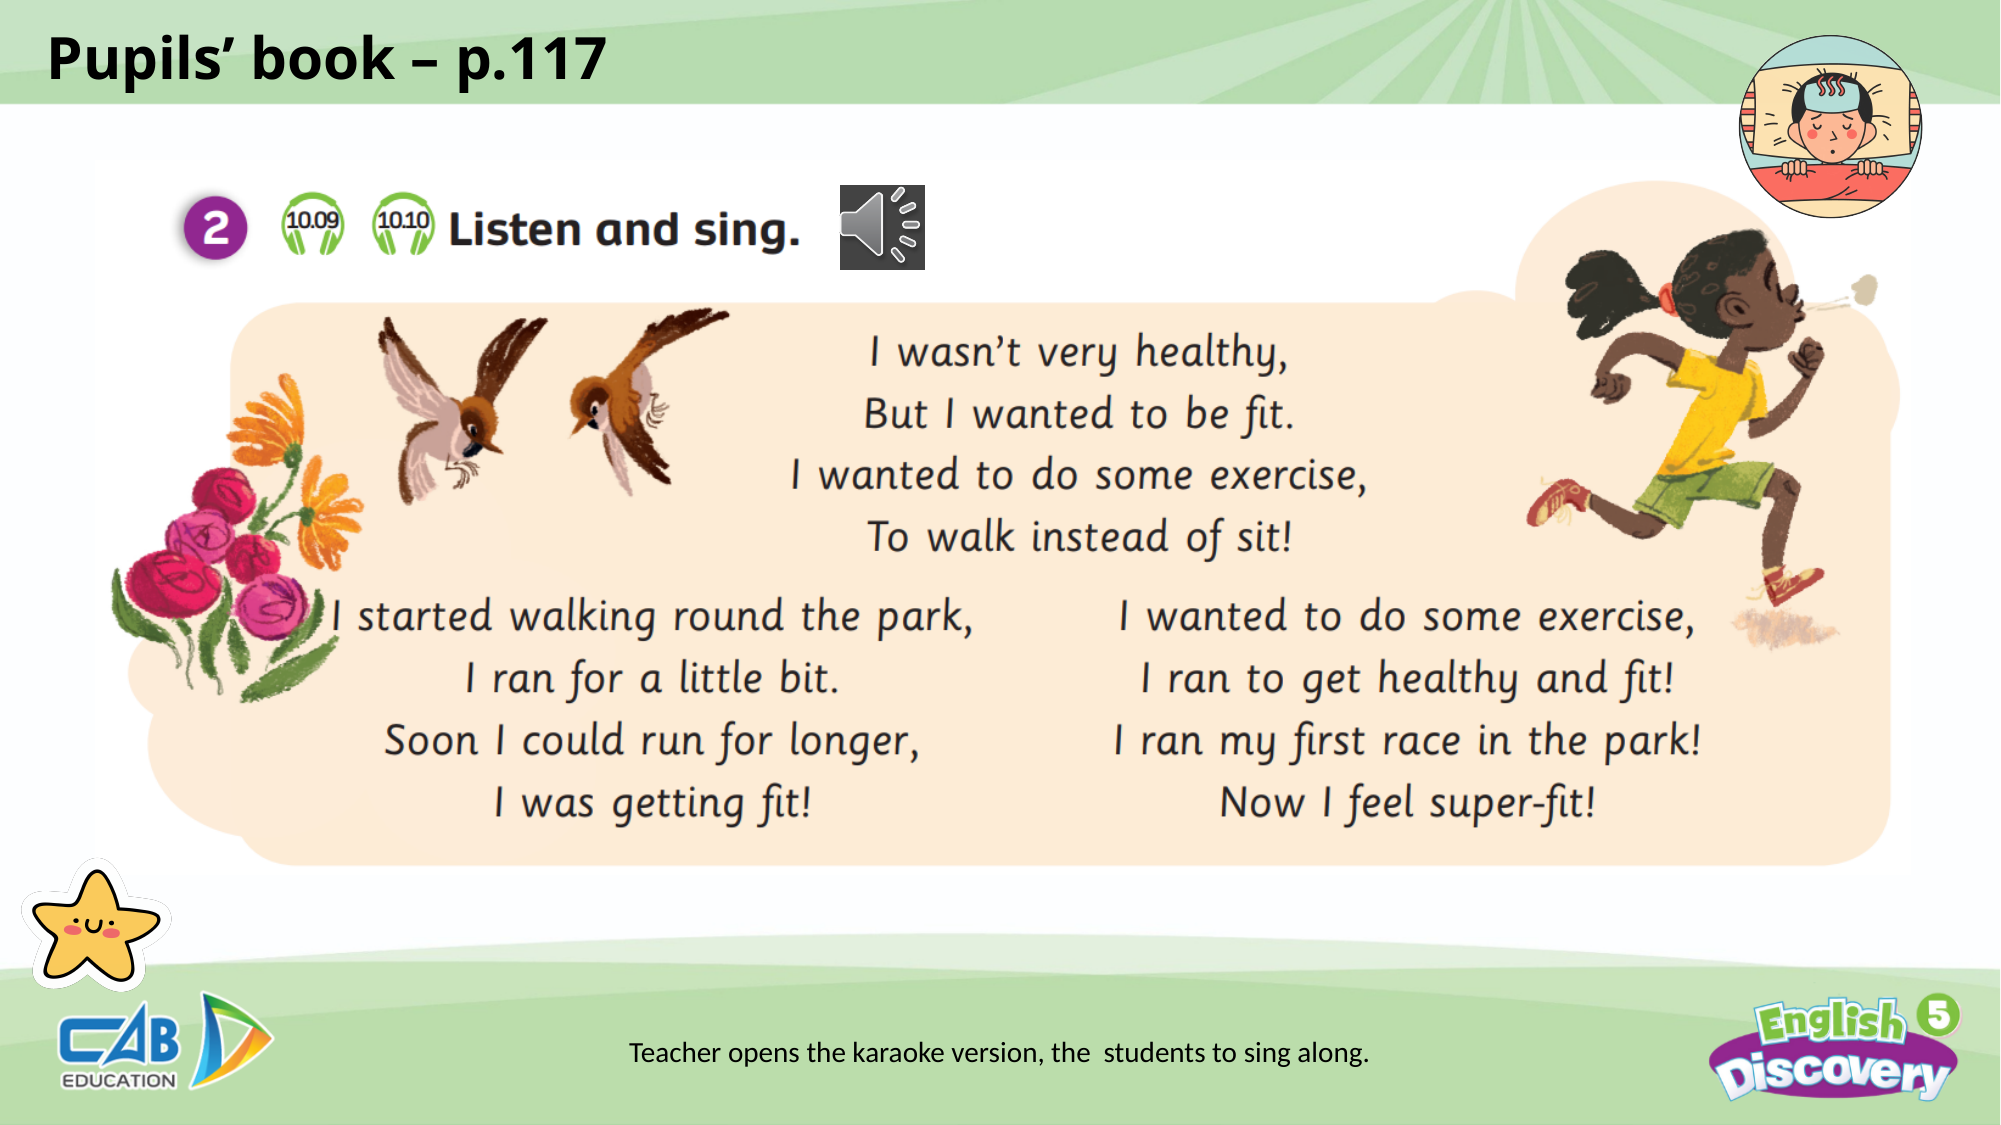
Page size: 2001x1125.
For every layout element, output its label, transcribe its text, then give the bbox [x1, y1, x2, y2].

text_box Pupils’ book – p.117 [31, 30, 1707, 91]
text_box Teacher opens the karaoke version, the students to sing along. [614, 1025, 1386, 1076]
picture [0, 0, 2001, 1125]
